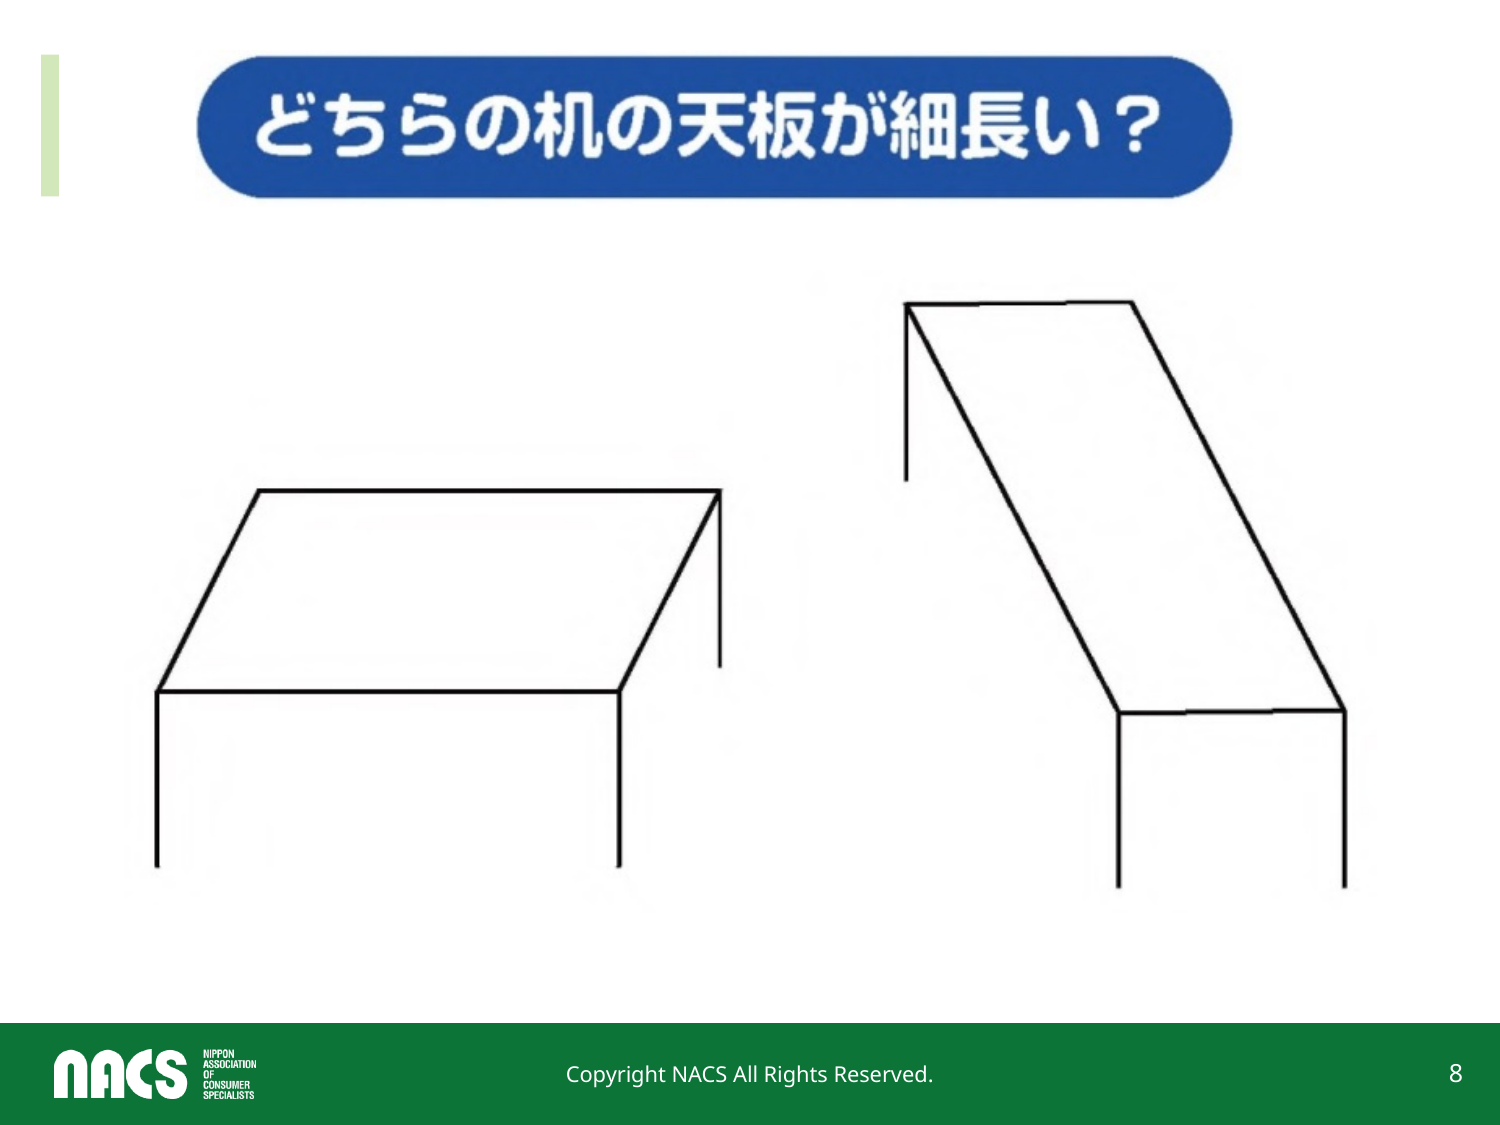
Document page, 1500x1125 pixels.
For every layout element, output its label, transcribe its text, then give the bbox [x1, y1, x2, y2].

footer Copyright NACS All Rights Reserved. [528, 1023, 972, 1125]
picture [195, 50, 1242, 207]
picture [54, 1049, 256, 1099]
picture [124, 270, 1377, 913]
slide_number 8 [1418, 1023, 1464, 1125]
